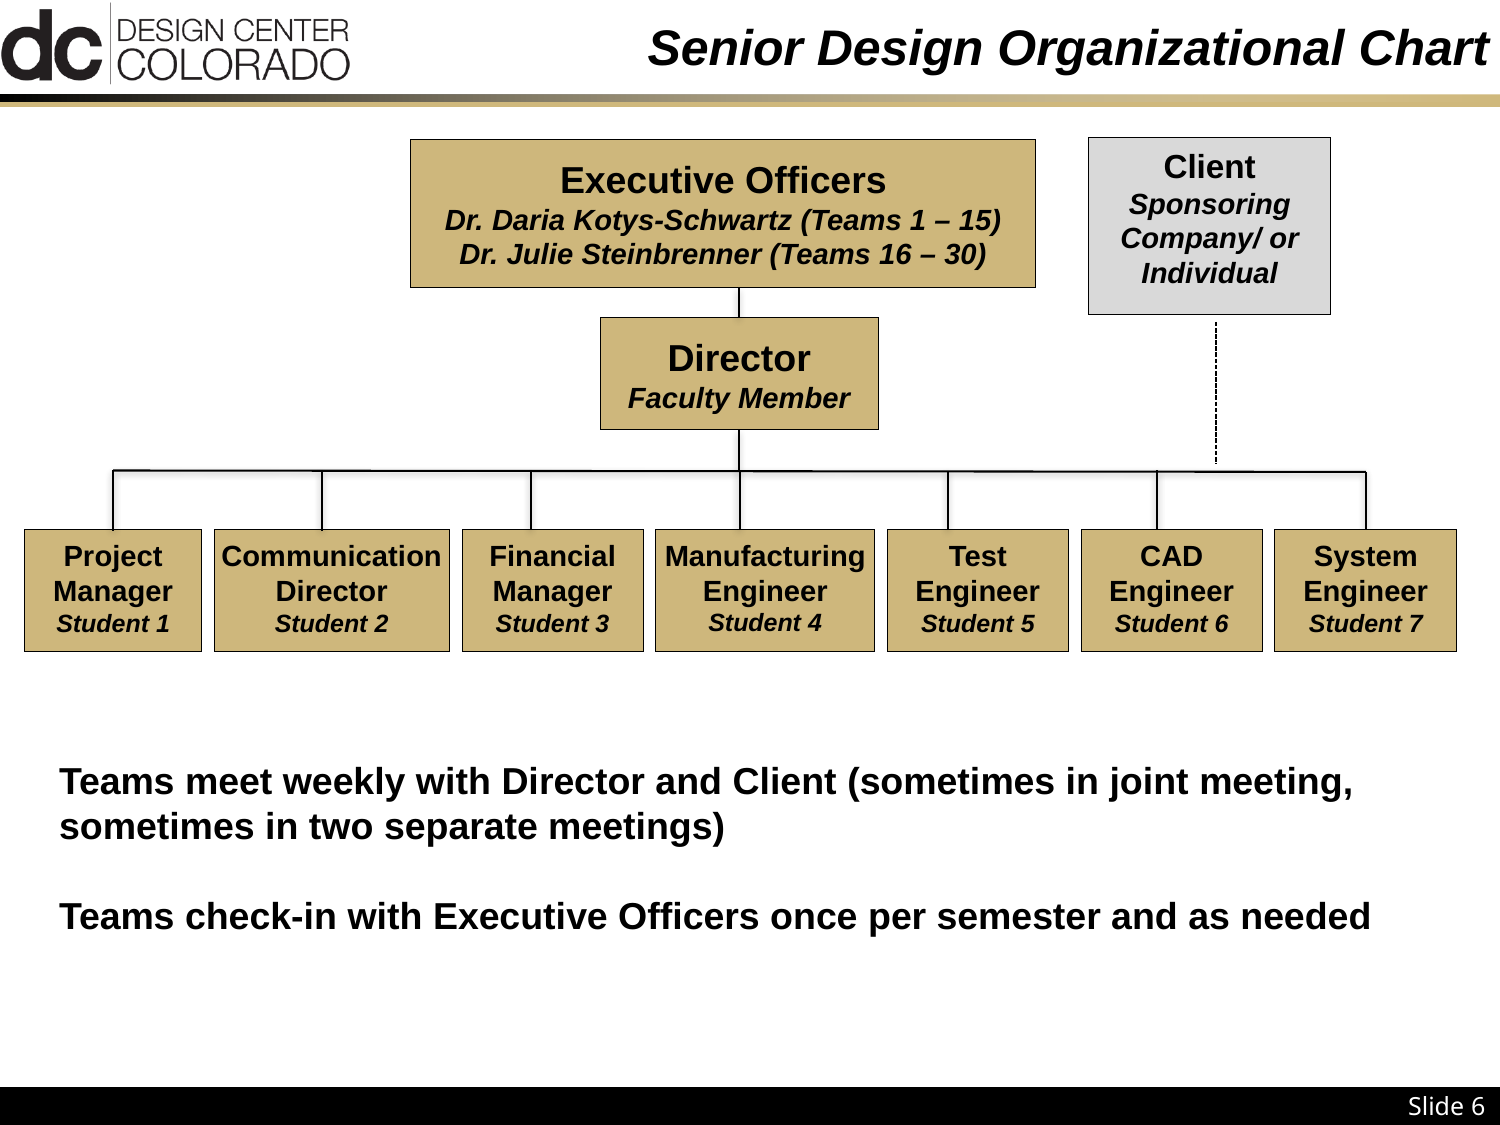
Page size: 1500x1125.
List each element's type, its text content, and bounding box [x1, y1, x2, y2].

picture [0, 0, 351, 88]
text_box Teams meet weekly with Director and Client (sometimes in joint meeting, sometimes in two separate meetings) Teams check-in with Executive Officers once per semester and as needed [44, 749, 1388, 990]
text_box Senior Design Organizational Chart [329, 14, 1500, 128]
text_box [24, 137, 1458, 652]
